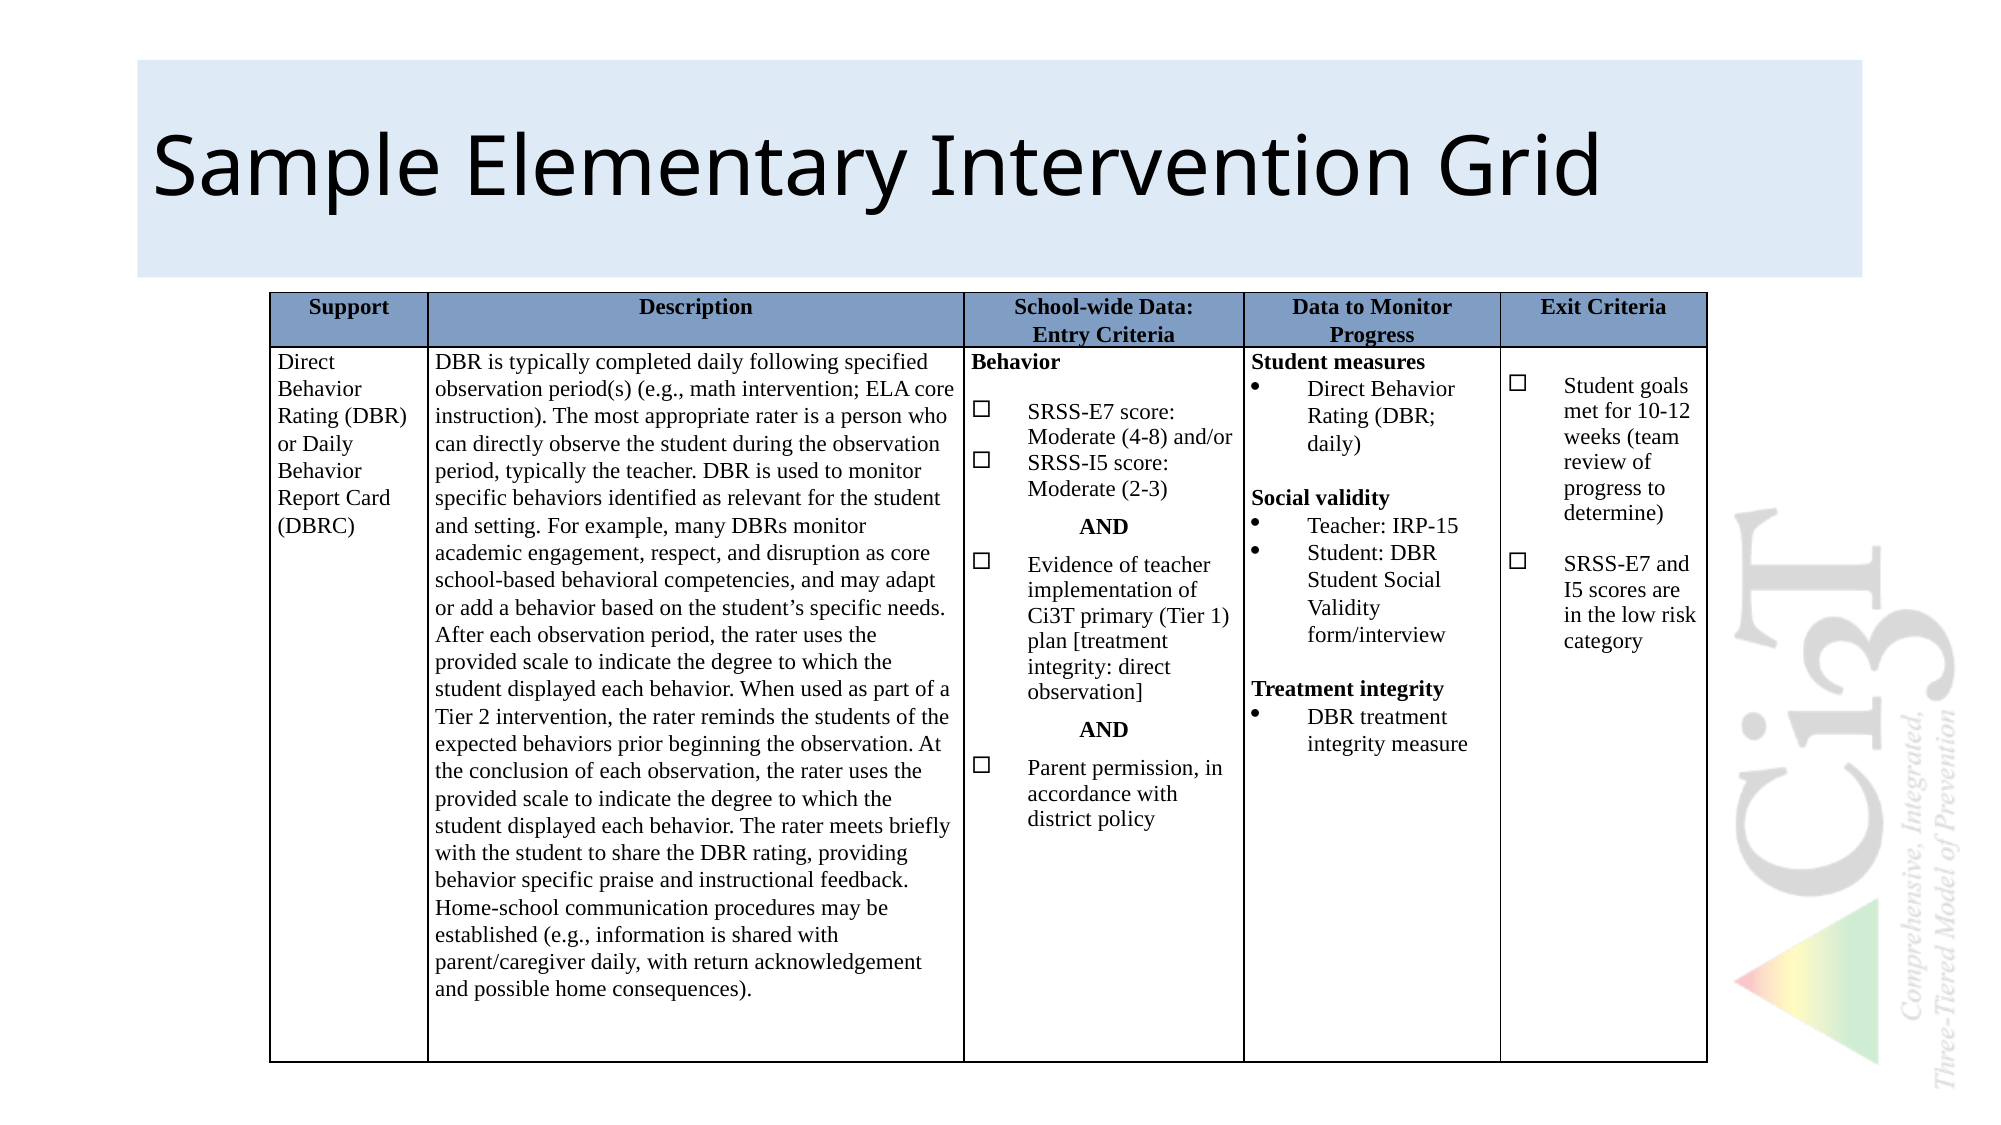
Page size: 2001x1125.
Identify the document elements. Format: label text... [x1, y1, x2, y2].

table_cell Behavior SRSS-E7 score: Moderate (4-8) and/or SRSS-I5 score: Moderate (2-3) AND Evidence of teacher implementation of Ci3T primary (Tier 1) plan [treatment integrity: direct observation] AND Parent permission, in accordance with district policy [965, 348, 1243, 1061]
table_cell DBR is typically completed daily following specified observation period(s) (e.g., math intervention; ELA core instruction). The most appropriate rater is a person who can directly observe the student during the observation period, typically the teacher. DBR is used to monitor specific behaviors identified as relevant for the student and setting. For example, many DBRs monitor academic engagement, respect, and disruption as core school-based behavioral competencies, and may adapt or add a behavior based on the student’s specific needs. After each observation period, the rater uses the provided scale to indicate the degree to which the student displayed each behavior. When used as part of a Tier 2 intervention, the rater reminds the students of the expected behaviors prior beginning the observation. At the conclusion of each observation, the rater uses the provided scale to indicate the degree to which the student displayed each behavior. The rater meets briefly with the student to share the DBR rating, providing behavior specific praise and instructional feedback. Home-school communication procedures may be established (e.g., information is shared with parent/caregiver daily, with return acknowledgement and possible home consequences). [429, 348, 963, 1061]
table_header Exit Criteria [1501, 293, 1706, 346]
table_cell Student goals met for 10-12 weeks (team review of progress to determine) SRSS-E7 and I5 scores are in the low risk category [1501, 348, 1706, 1061]
table_header Data to Monitor Progress [1245, 293, 1500, 346]
table_cell Direct Behavior Rating (DBR) or Daily Behavior Report Card (DBRC) [271, 348, 427, 1061]
table_cell Student measures Direct Behavior Rating (DBR; daily) Social validity Teacher: IRP-15 Student: DBR Student Social Validity form/interview Treatment integrity DBR treatment integrity measure [1245, 348, 1500, 1061]
table_header School-wide Data: Entry Criteria [965, 293, 1243, 346]
table_header Description [429, 293, 963, 346]
title Sample Elementary Intervention Grid [137, 59, 1863, 278]
table_header Support [271, 293, 427, 346]
